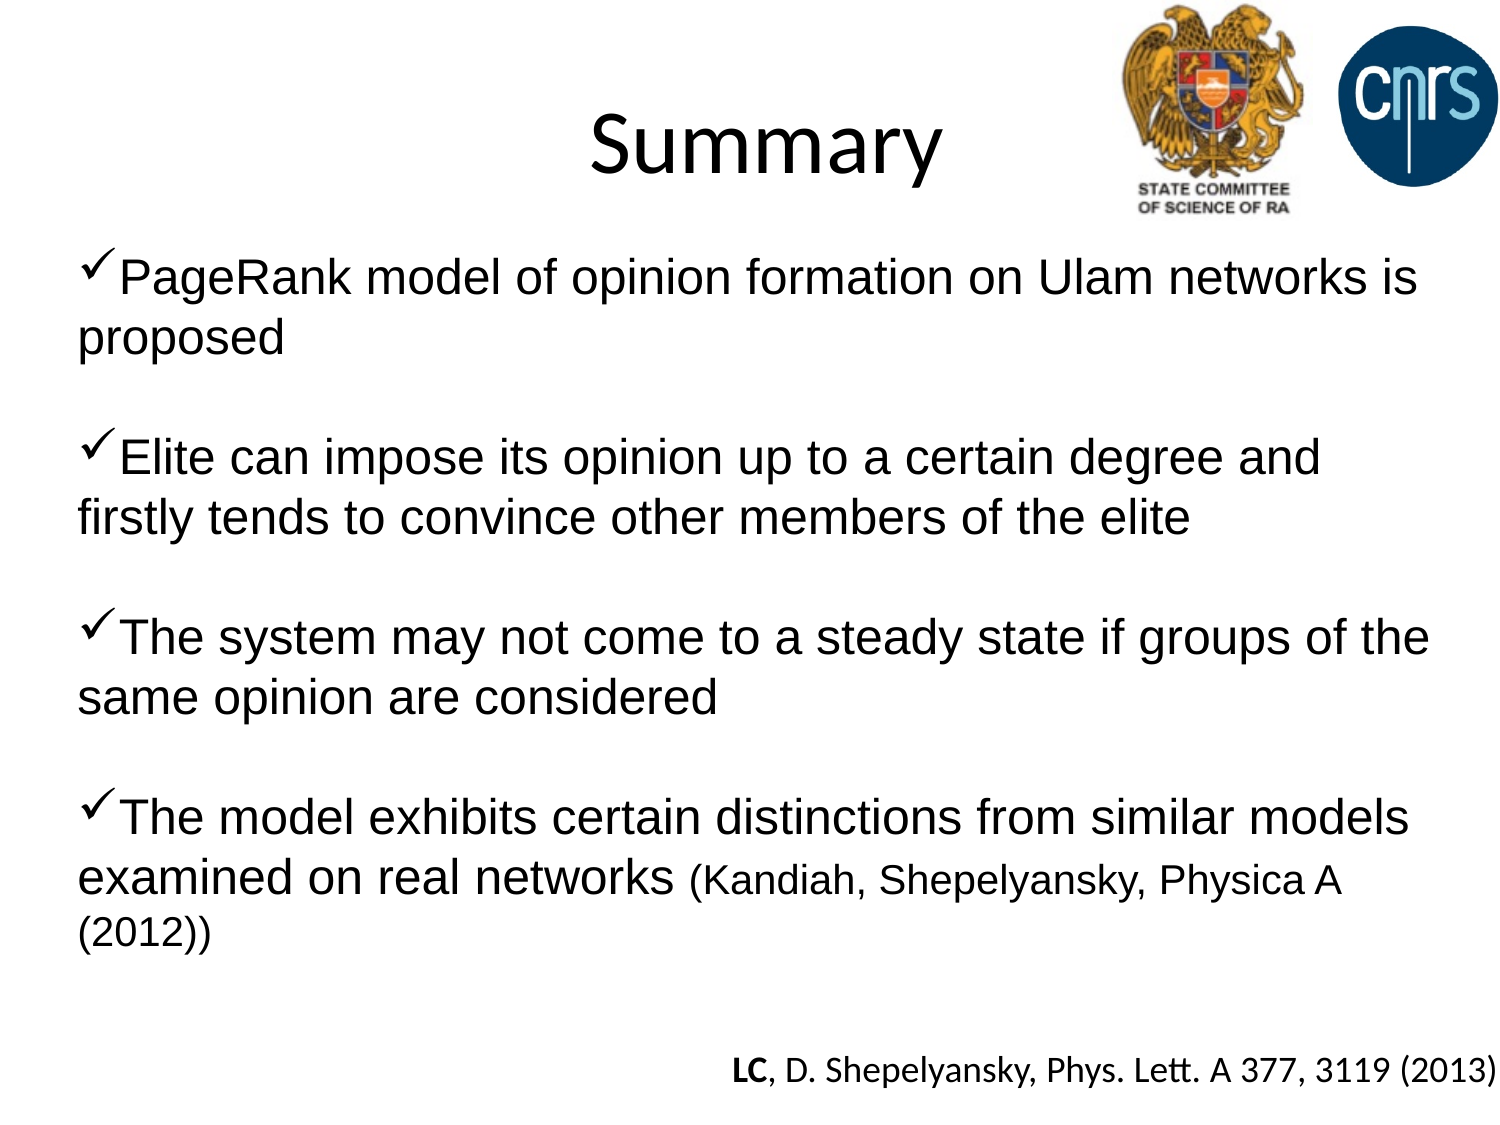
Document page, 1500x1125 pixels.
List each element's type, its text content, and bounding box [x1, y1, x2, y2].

text_box PageRank model of opinion formation on Ulam networks is proposed Elite can impose its opinion up to a certain degree and firstly tends to convince other members of the elite The system may not come to a steady state if groups of the same opinion are considered The model exhibits certain distinctions from similar models examined on real networks (Kandiah, Shepelyansky, Physica A (2012)) [62, 237, 1463, 1008]
picture [1336, 24, 1500, 188]
text_box LC, D. Shepelyansky, Phys. Lett. A 377, 3119 (2013) [717, 1037, 1500, 1098]
text_box Summary [574, 74, 960, 200]
picture [1112, 0, 1313, 221]
